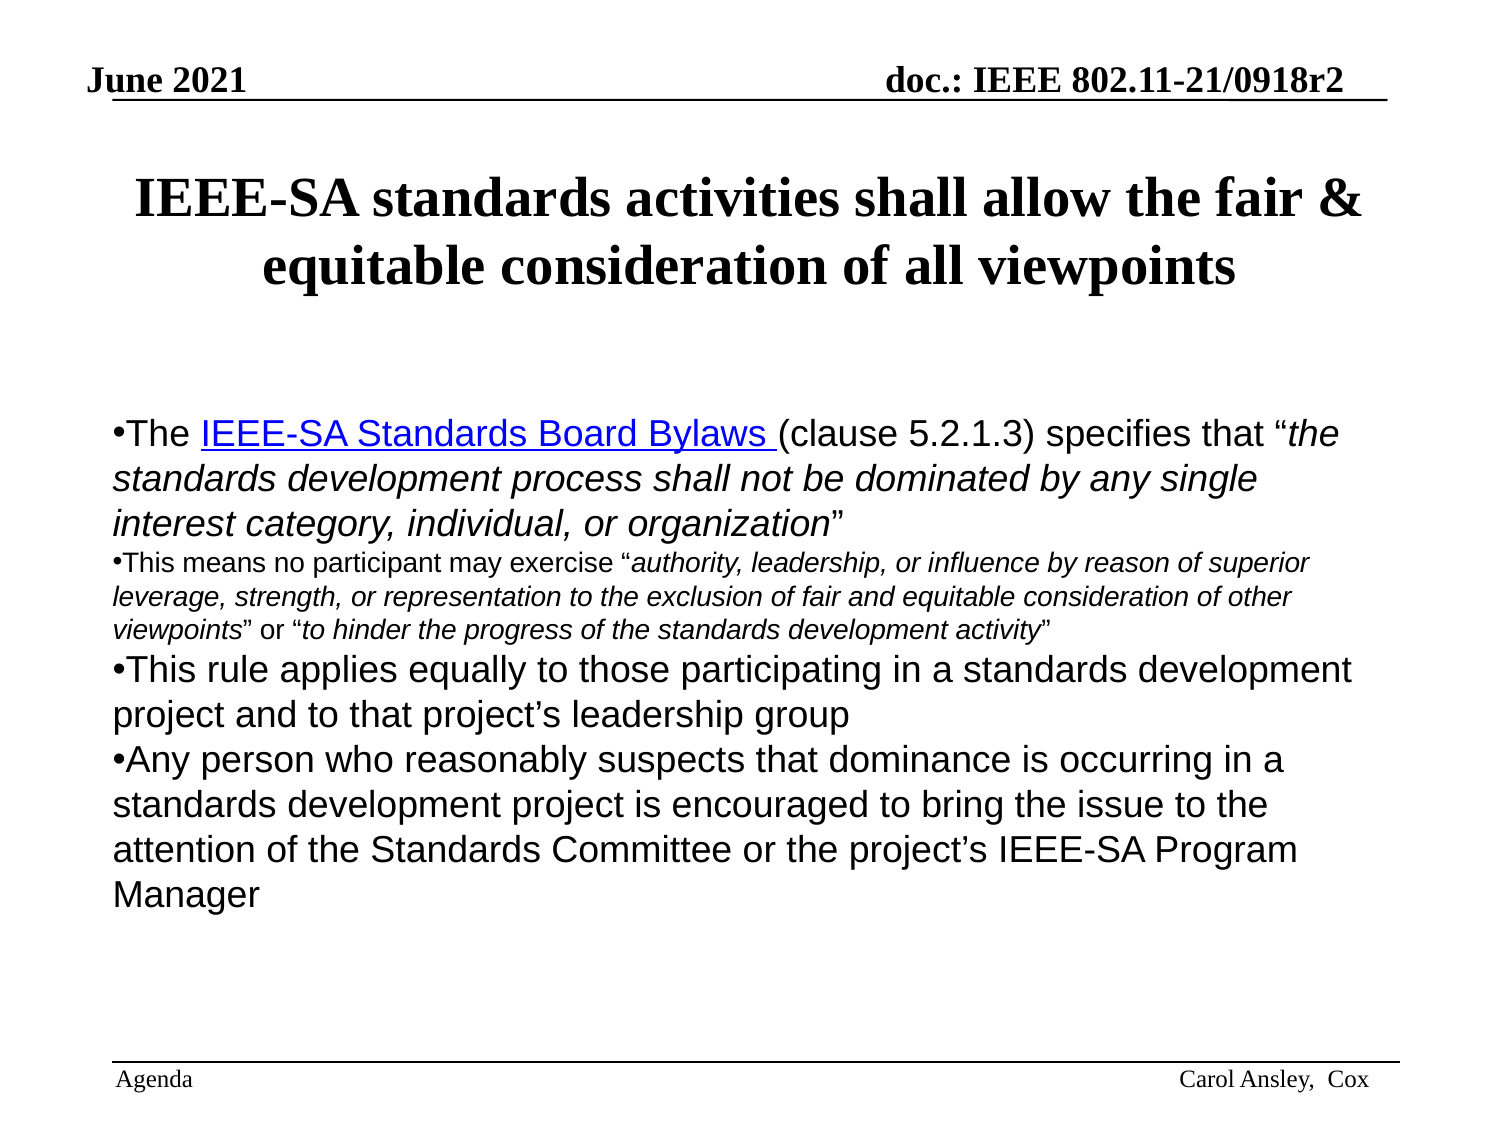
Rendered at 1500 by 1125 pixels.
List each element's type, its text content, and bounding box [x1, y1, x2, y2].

list The IEEE-SA Standards Board Bylaws (clause 5.2.1.3) specifies that “the standards development process shall not be dominated by any single interest category, individual, or organization” This means no participant may exercise “authority, leadership, or influence by reason of superior leverage, strength, or representation to the exclusion of fair and equitable consideration of other viewpoints” or “to hinder the progress of the standards development activity” This rule applies equally to those participating in a standards development project and to that project’s leadership group Any person who reasonably suspects that dominance is occurring in a standards development project is encouraged to bring the issue to the attention of the Standards Committee or the project’s IEEE-SA Program Manager [111, 324, 1388, 1001]
title IEEE-SA standards activities shall allow the fair & equitable consideration of all viewpoints [111, 139, 1388, 316]
